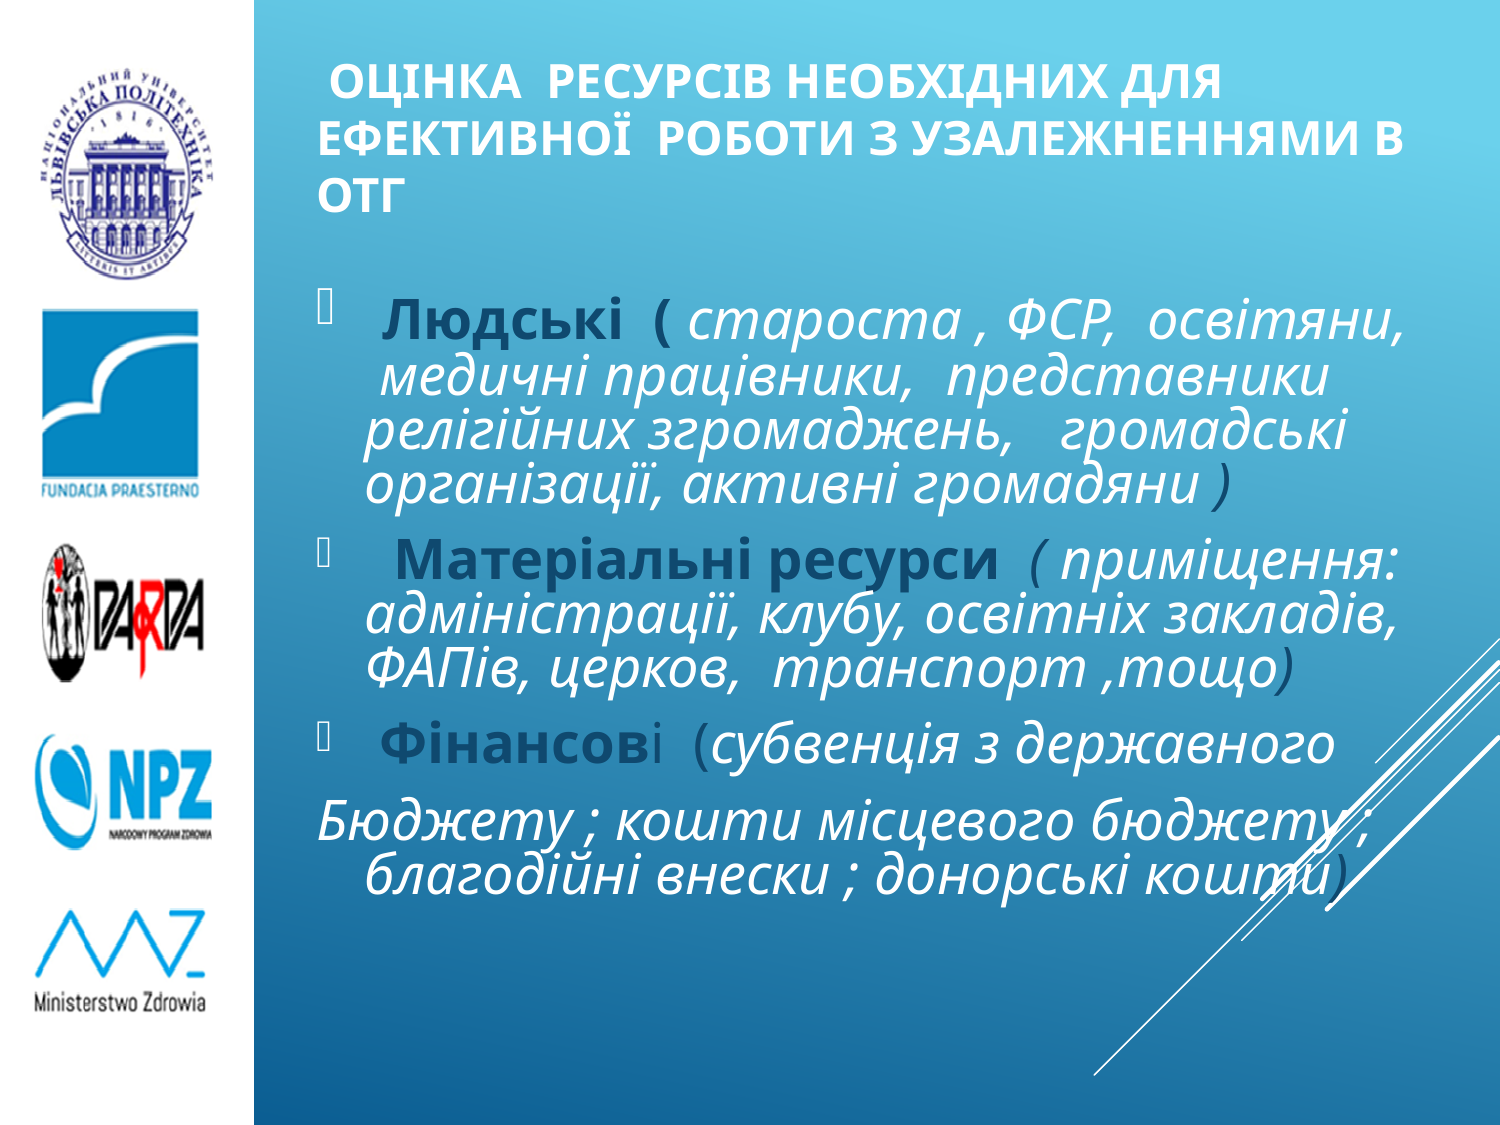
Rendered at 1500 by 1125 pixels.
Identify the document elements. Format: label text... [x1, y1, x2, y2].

list Людські ( староста , ФСР, освітяни, медичні працівники, представники релігійних згромаджень, громадські організації, активні громадяни ) Матеріальні ресурси ( приміщення: адміністрації, клубу, освітніх закладів, ФАПів, церков, транспорт ,тощо) Фінансові (субвенція з державного Бюджету ; кошти місцевого бюджету ; благодійні внески ; донорські кошти) [301, 262, 1425, 1005]
title Оцінка ресурсів необхідних для ефективної роботи з узалежненнями в ОТГ [301, 42, 1467, 231]
picture [0, 0, 255, 1125]
